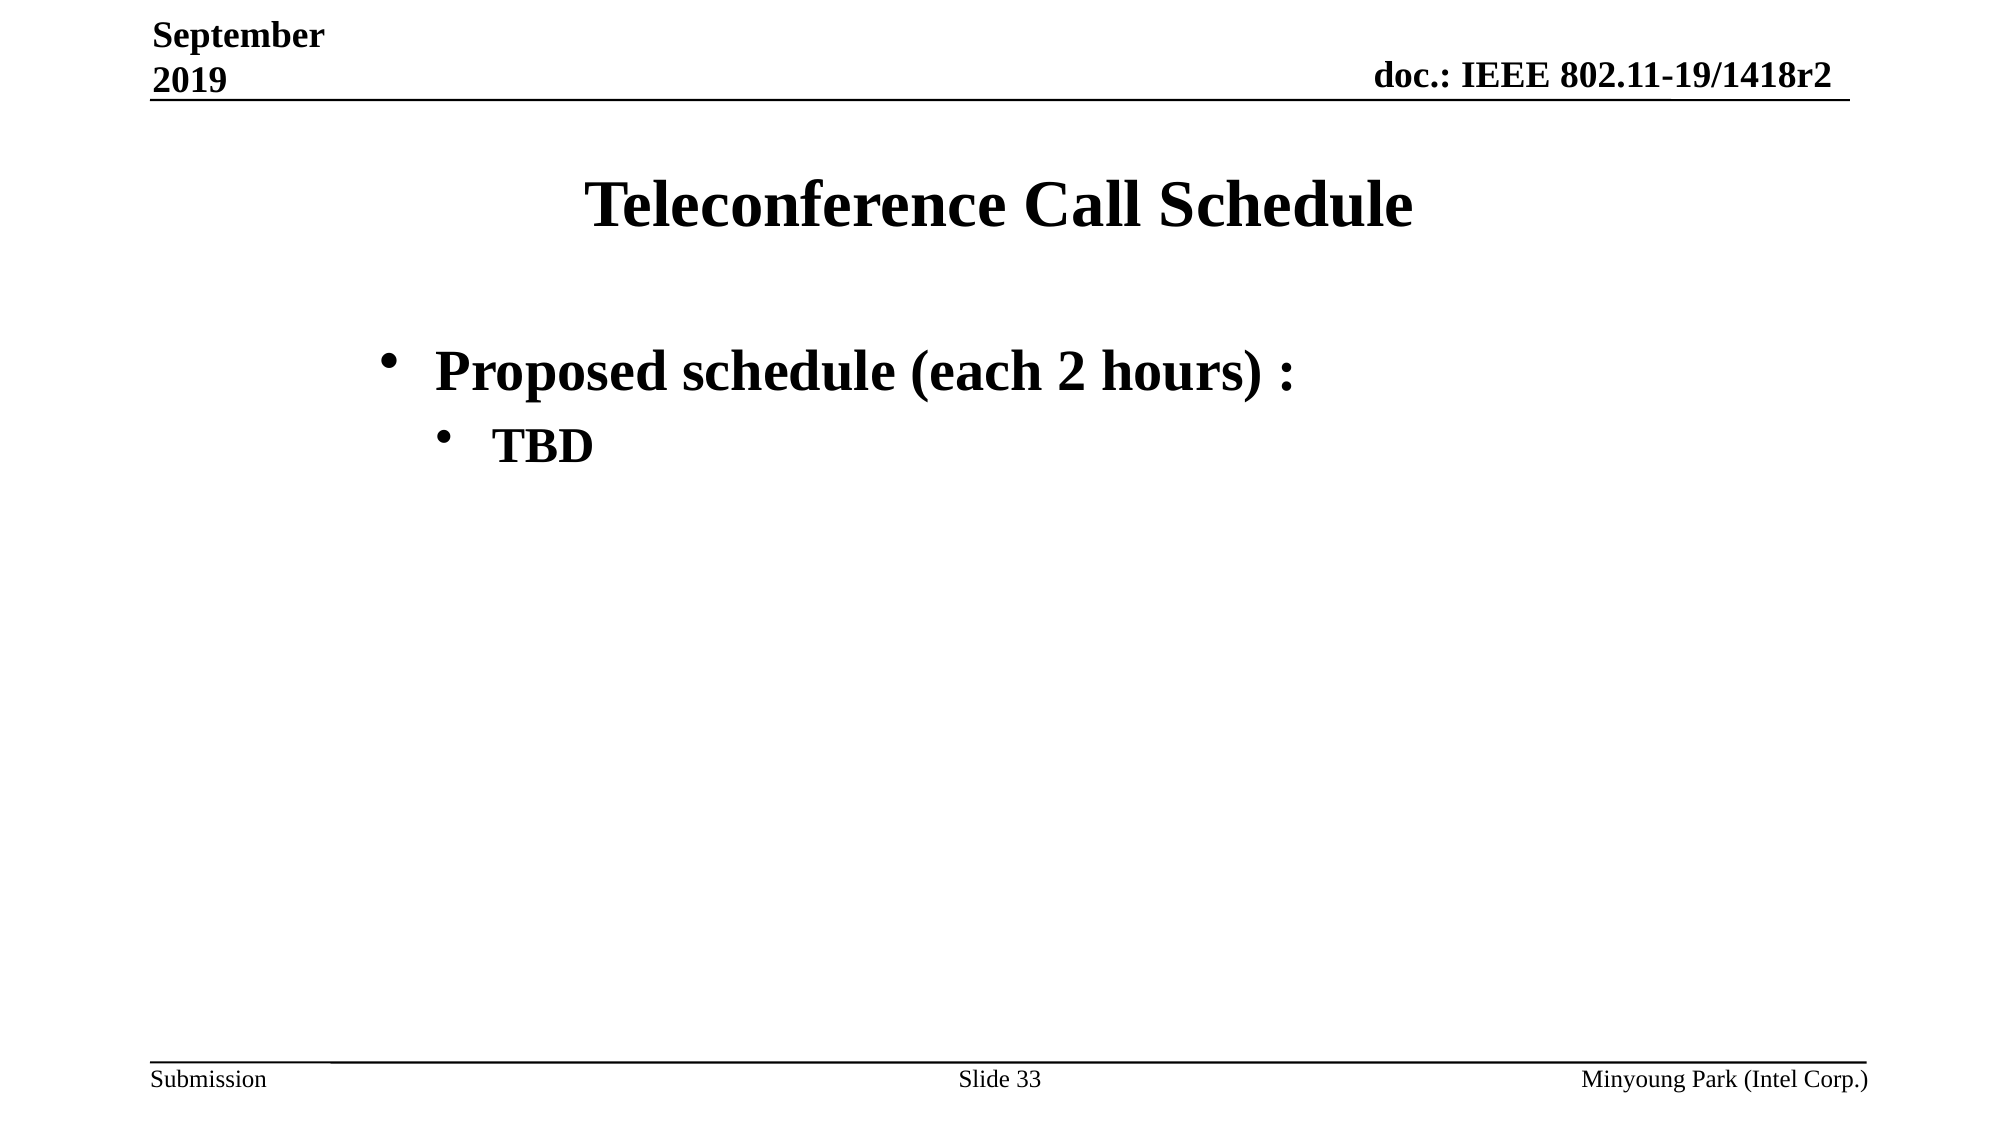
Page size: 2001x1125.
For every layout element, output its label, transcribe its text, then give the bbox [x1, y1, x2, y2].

list Proposed schedule (each 2 hours) : TBD [364, 324, 1638, 1000]
footer Minyoung Park (Intel Corp.) [1266, 1061, 1869, 1093]
title Teleconference Call Schedule [150, 112, 1850, 288]
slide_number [152, 54, 347, 101]
slide_number Slide 33 [957, 1061, 1042, 1093]
